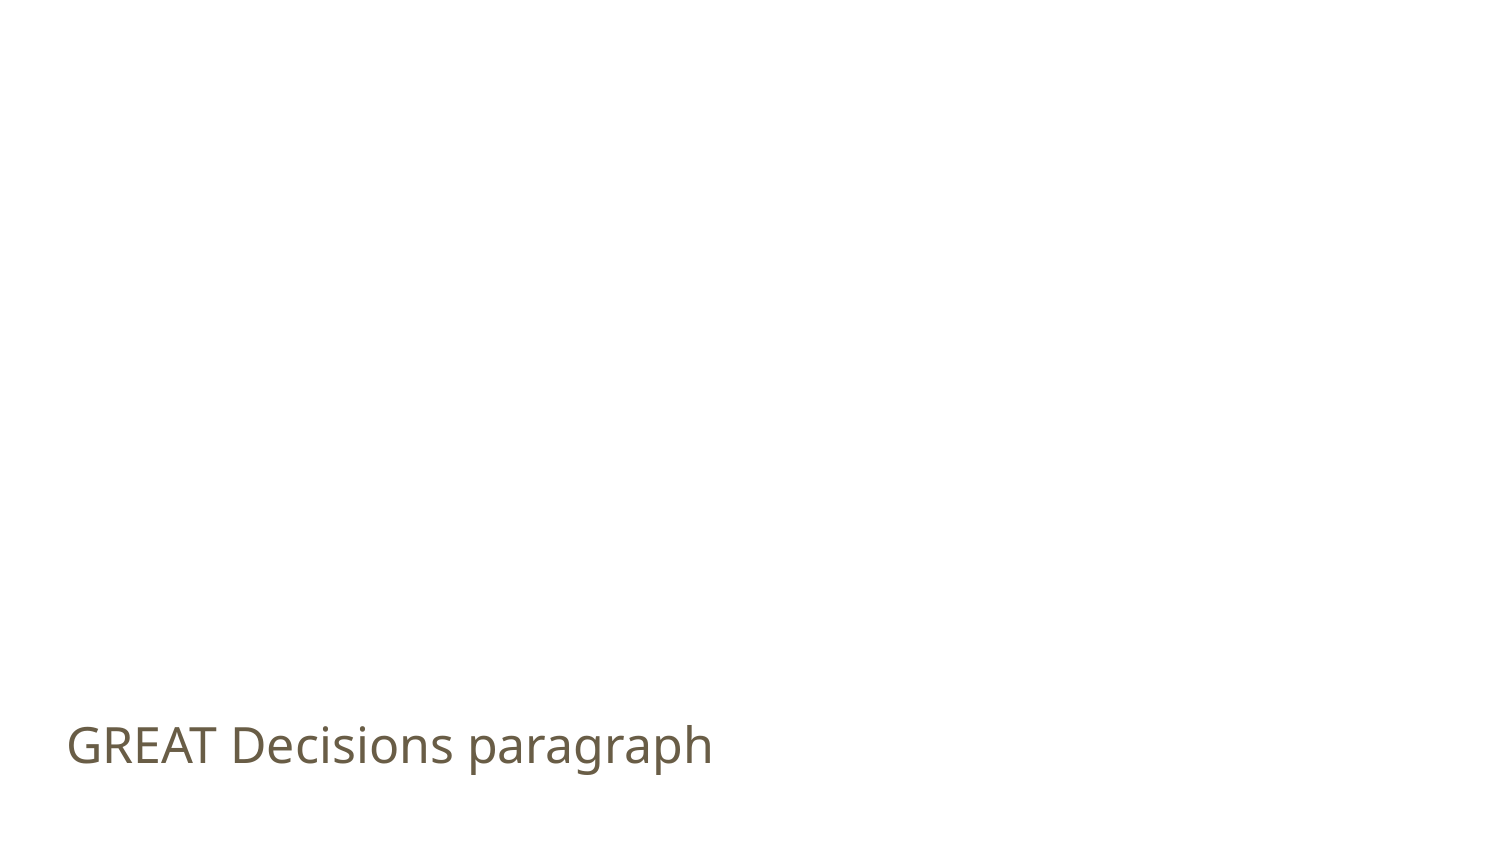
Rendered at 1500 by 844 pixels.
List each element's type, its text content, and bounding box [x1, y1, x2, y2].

list GREAT Decisions paragraph [51, 694, 1036, 793]
